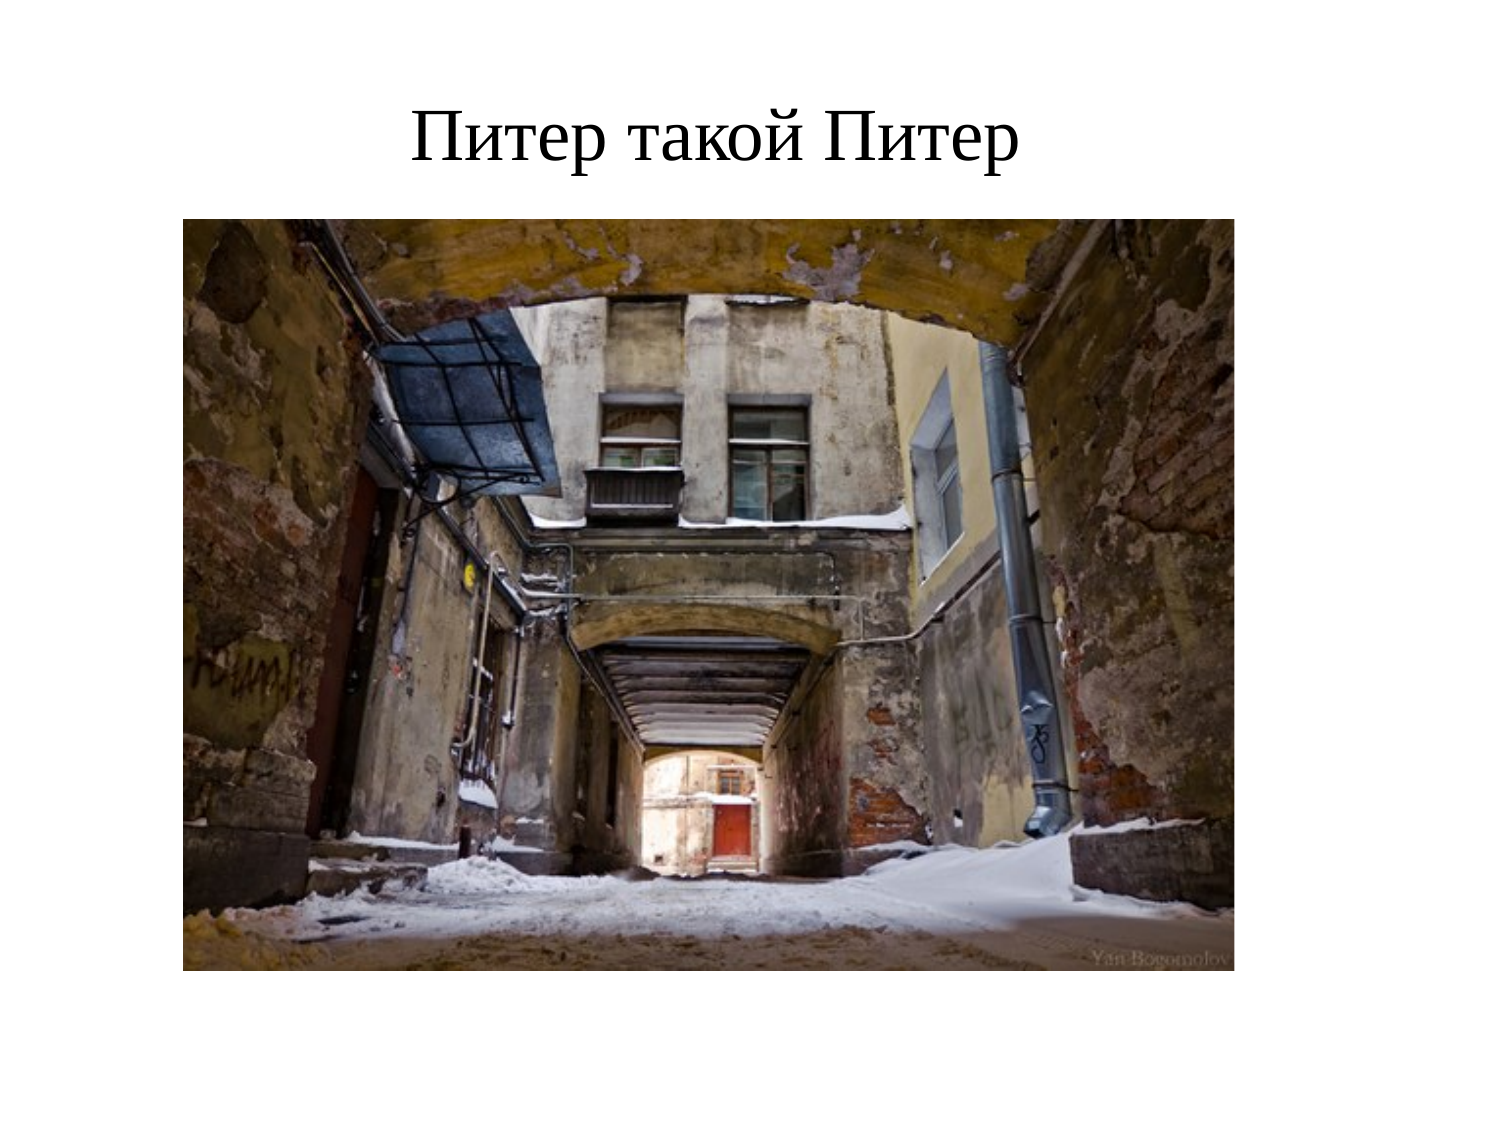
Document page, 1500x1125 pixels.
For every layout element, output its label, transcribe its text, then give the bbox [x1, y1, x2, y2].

list Питер такой Питер [395, 78, 1194, 173]
picture [182, 219, 1235, 972]
